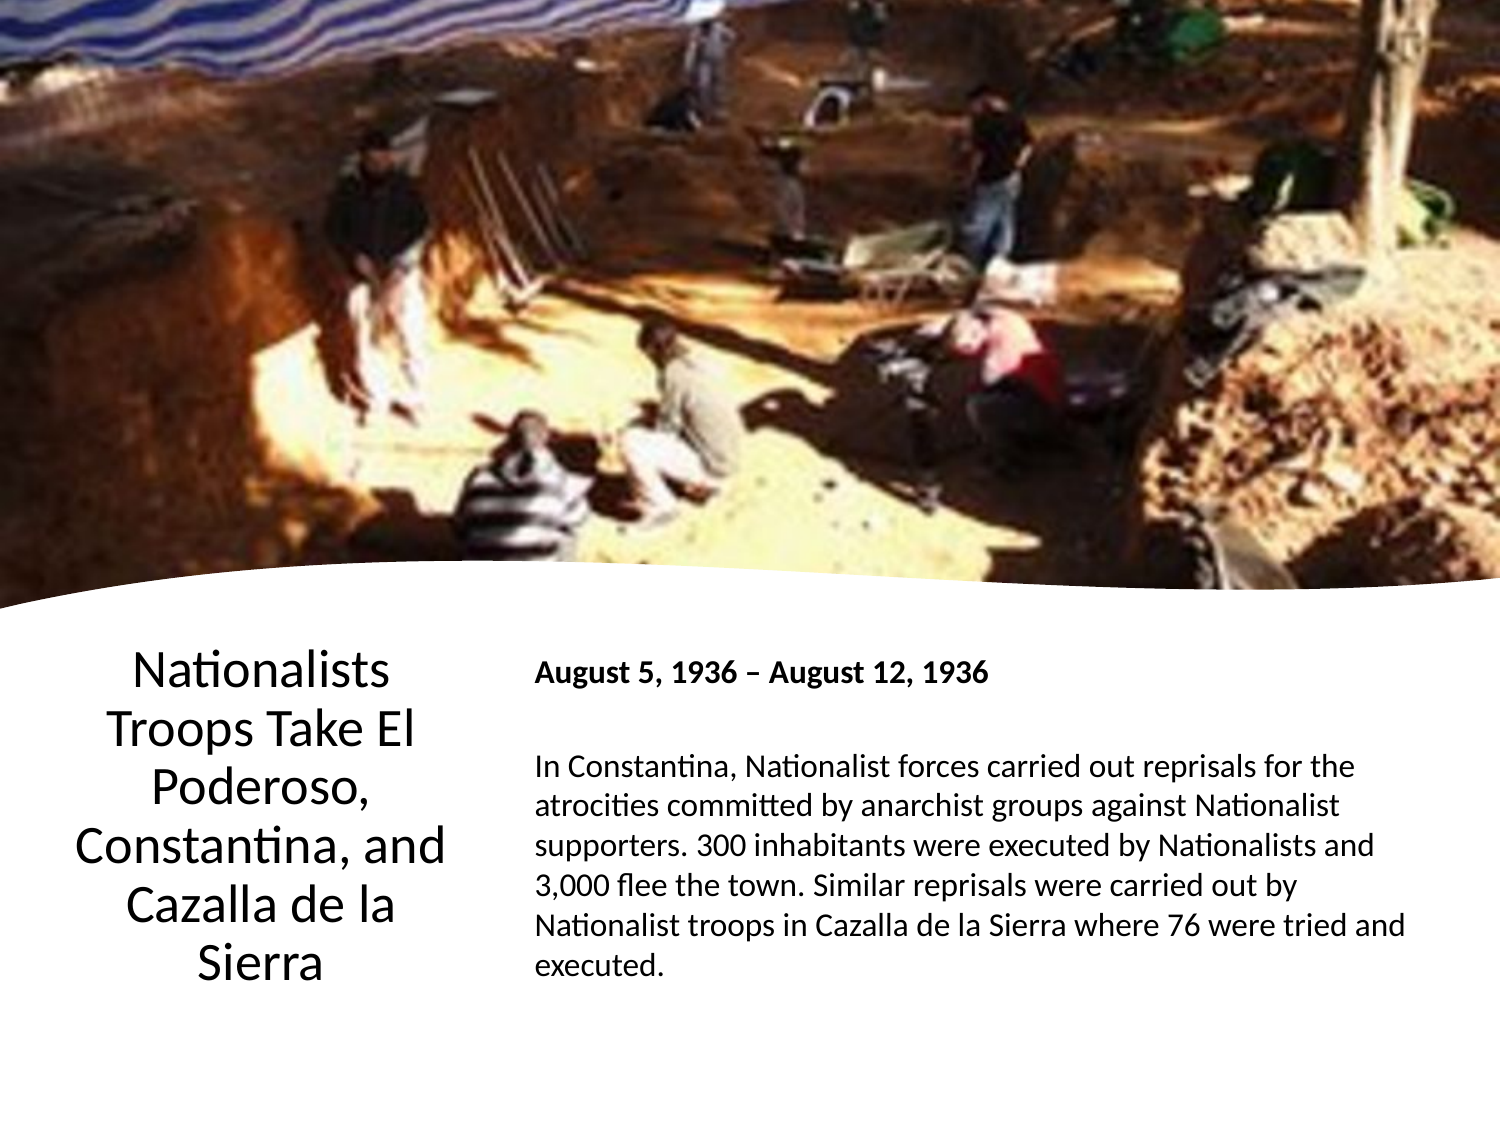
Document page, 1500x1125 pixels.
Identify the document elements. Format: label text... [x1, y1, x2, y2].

title Nationalists Troops Take El Poderoso, Constantina, and Cazalla de la Sierra [59, 617, 464, 1018]
picture [0, 0, 1500, 609]
list August 5, 1936 – August 12, 1936 In Constantina, Nationalist forces carried out reprisals for the atrocities committed by anarchist groups against Nationalist supporters. 300 inhabitants were executed by Nationalists and 3,000 flee the town. Similar reprisals were carried out by Nationalist troops in Cazalla de la Sierra where 76 were tried and executed. [519, 617, 1441, 1018]
